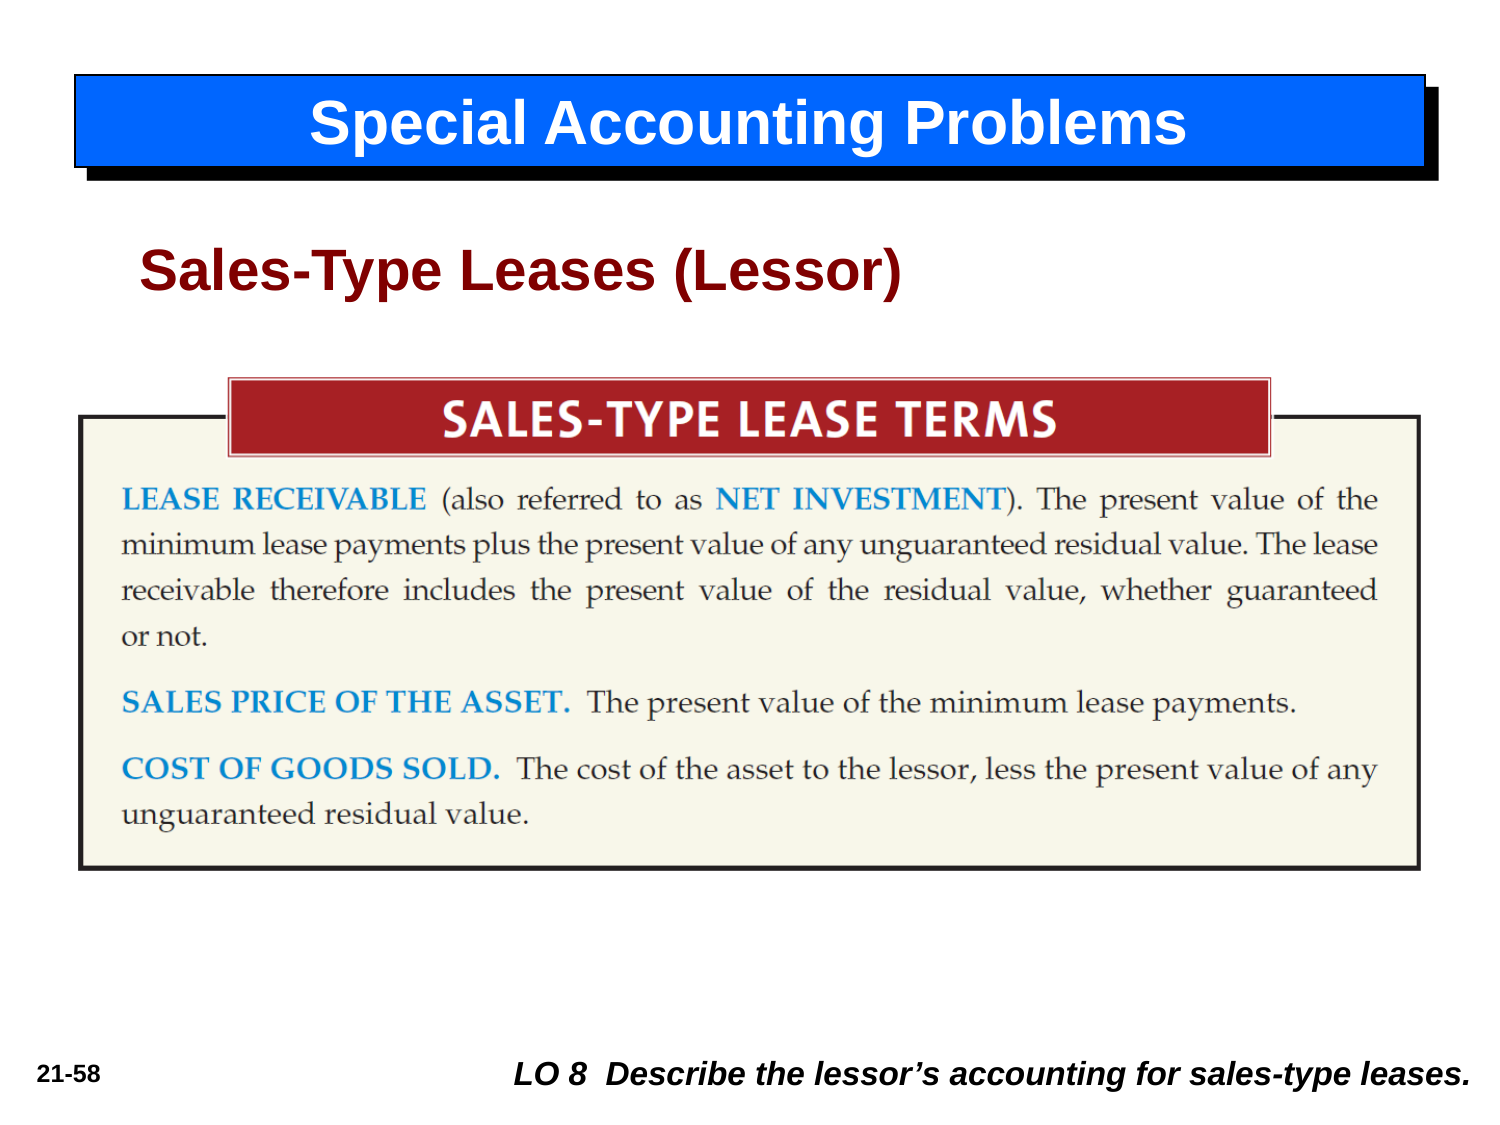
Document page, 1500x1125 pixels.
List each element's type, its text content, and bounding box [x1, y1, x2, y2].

text_box LO 8 Describe the lessor’s accounting for sales-type leases. [412, 1044, 1488, 1100]
text_box Sales-Type Leases (Lessor) [125, 224, 1415, 310]
text_box Special Accounting Problems [74, 75, 1425, 167]
picture [74, 370, 1426, 876]
